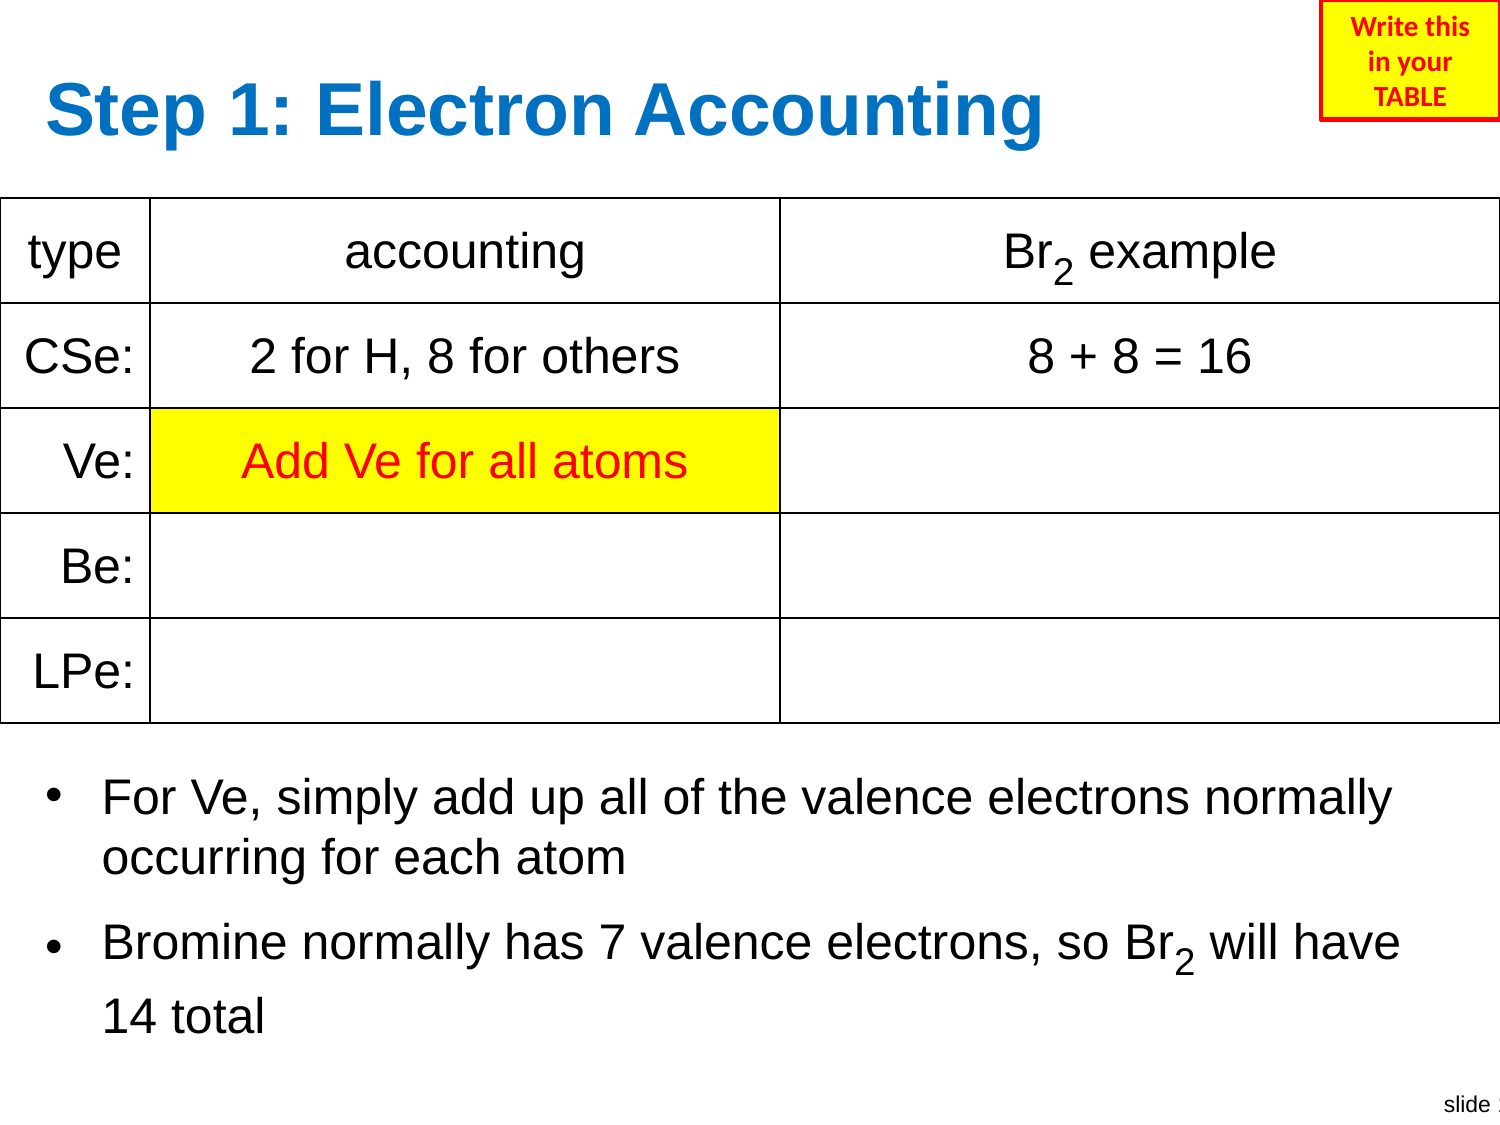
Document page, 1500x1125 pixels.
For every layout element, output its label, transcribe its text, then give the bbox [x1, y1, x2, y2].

table_cell Be: [1, 514, 149, 617]
table_cell [151, 619, 779, 722]
table_cell Add Ve for all atoms [151, 409, 779, 512]
table_cell Ve: [1, 409, 149, 512]
table_cell CSe: [1, 304, 149, 407]
table_cell [781, 514, 1499, 617]
table_cell 8 + 8 = 16 [781, 304, 1499, 407]
table_cell 2 for H, 8 for others [151, 304, 779, 407]
table_cell LPe: [1, 619, 149, 722]
text_box Write this in your TABLE [1320, 0, 1500, 120]
table_cell [781, 409, 1499, 512]
title Step 1: Electron Accounting [30, 45, 1470, 165]
table_header Br2 example [781, 199, 1499, 302]
table_cell [151, 514, 779, 617]
table_header accounting [151, 199, 779, 302]
list For Ve, simply add up all of the valence electrons normally occurring for each atom Bromine normally has 7 valence electrons, so Br2 will have 14 total [30, 756, 1470, 1090]
table_cell [781, 619, 1499, 722]
table_header type [1, 199, 149, 302]
